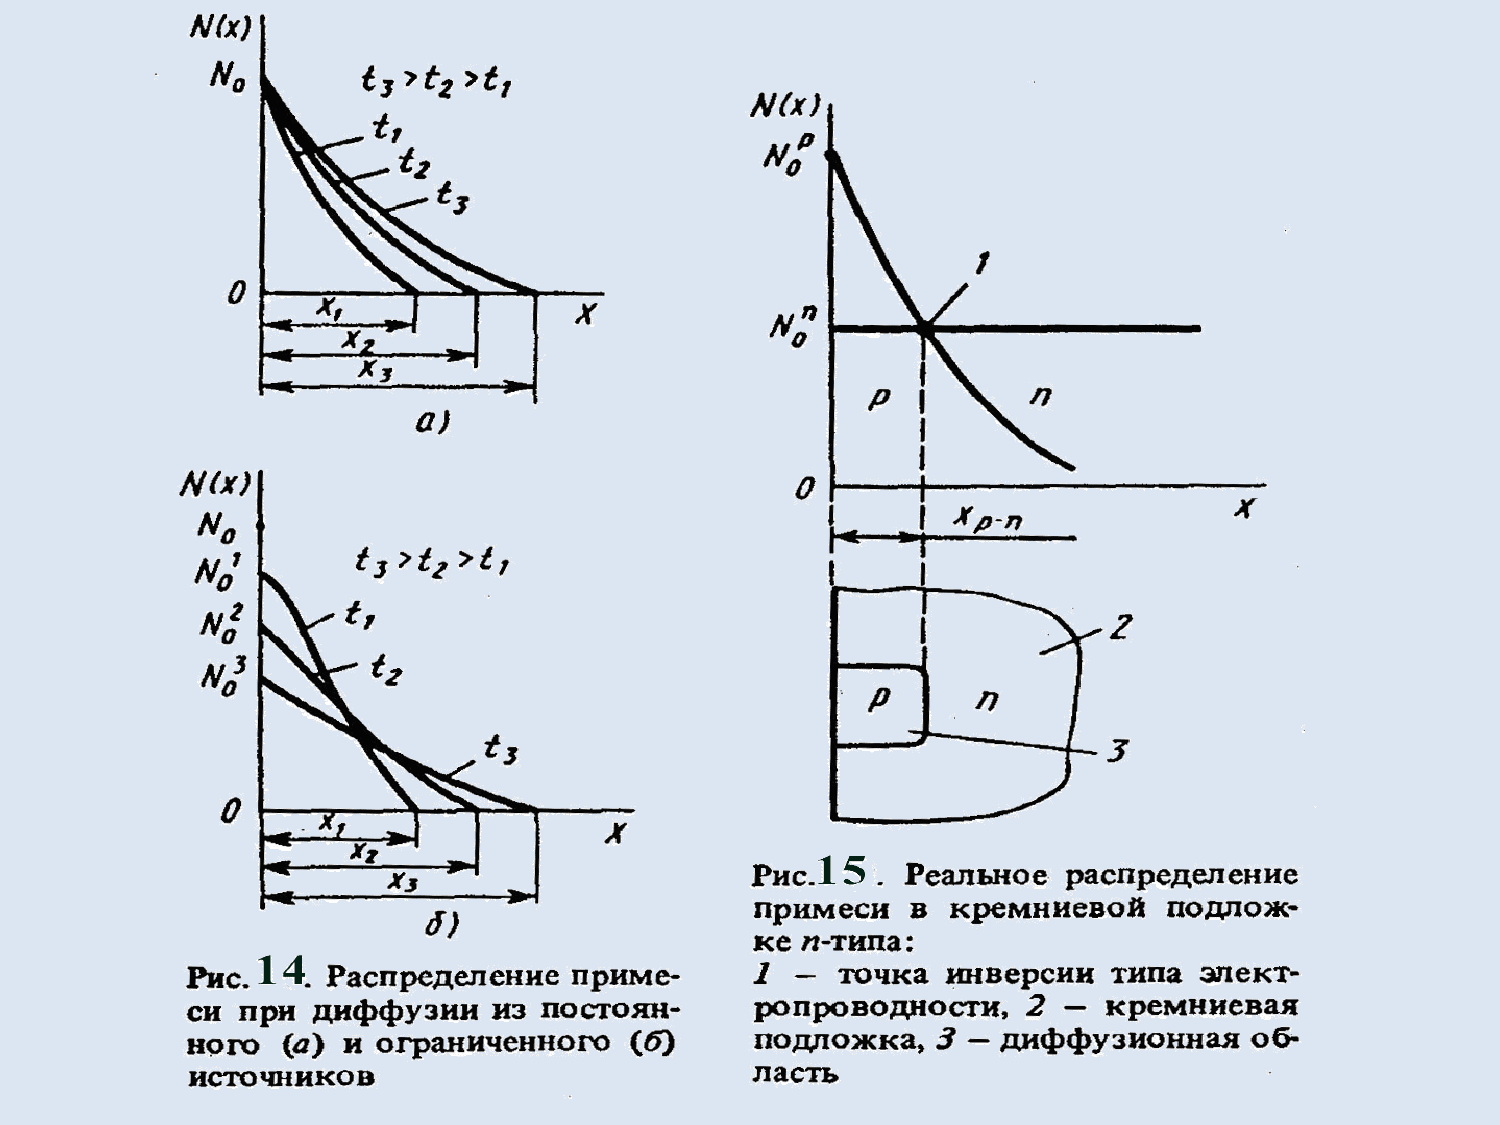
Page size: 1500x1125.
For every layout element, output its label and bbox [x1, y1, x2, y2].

list [152, 6, 1325, 1100]
